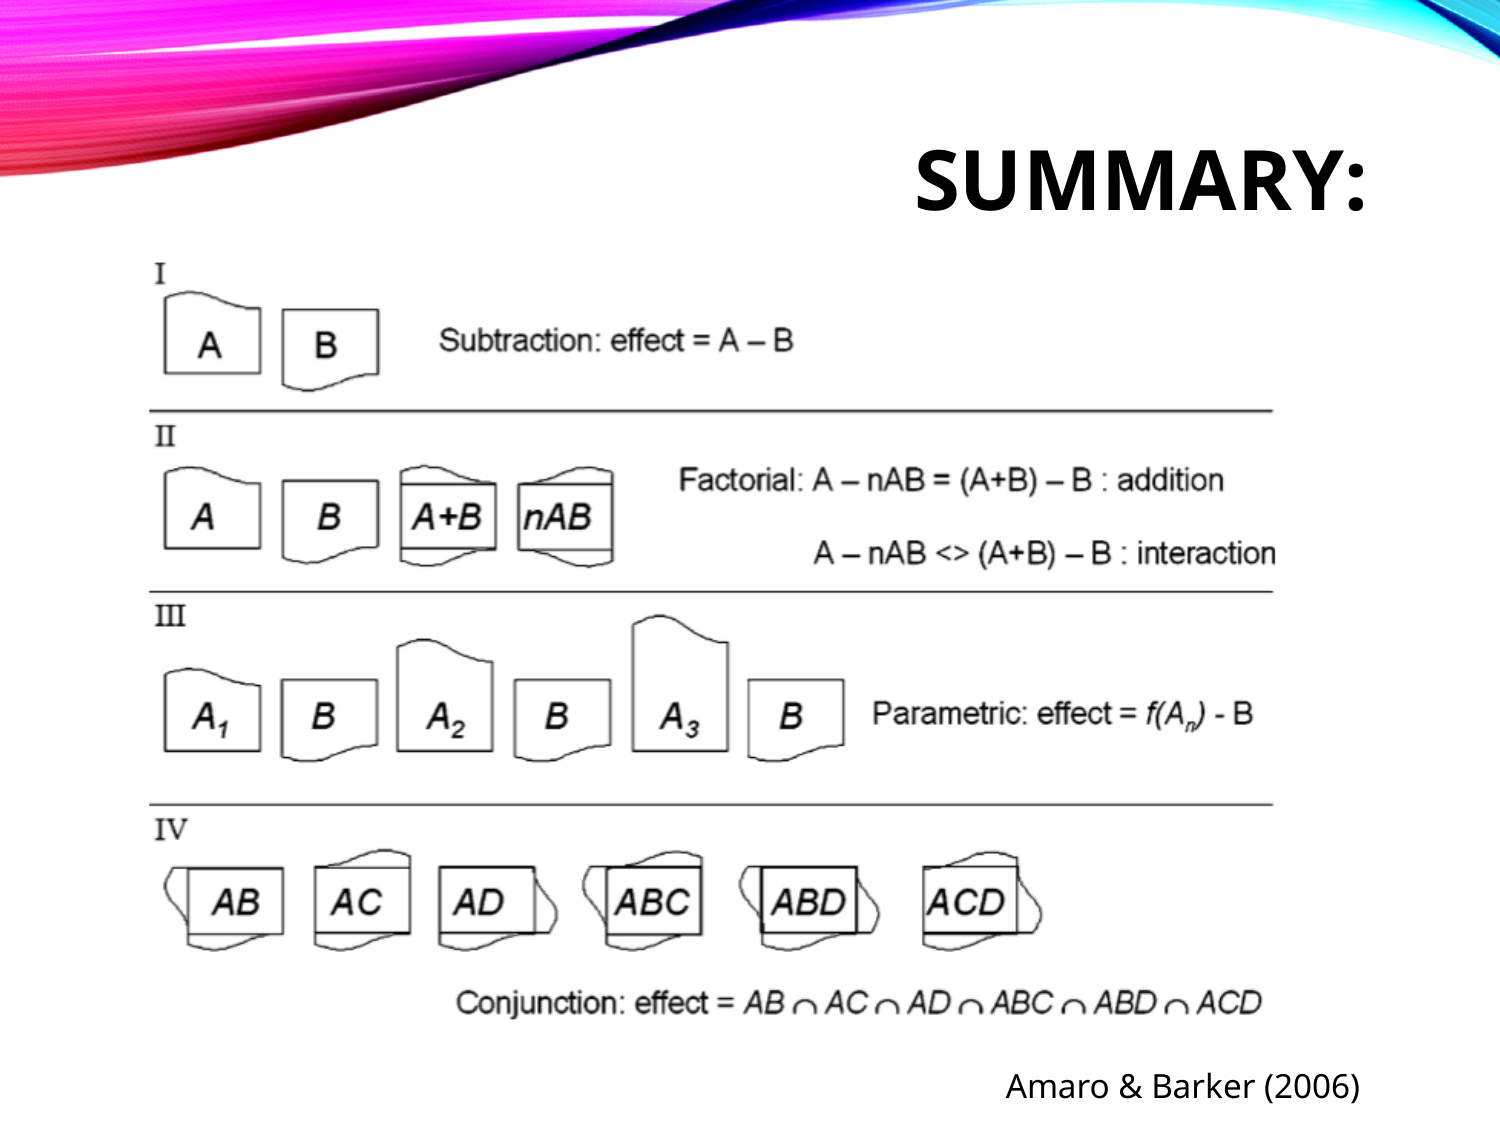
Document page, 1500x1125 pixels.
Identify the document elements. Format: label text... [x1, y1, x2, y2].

picture [0, 0, 1500, 178]
title Summary: [358, 77, 1406, 290]
text_box Amaro & Barker (2006) [991, 1057, 1489, 1113]
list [128, 226, 1313, 1041]
